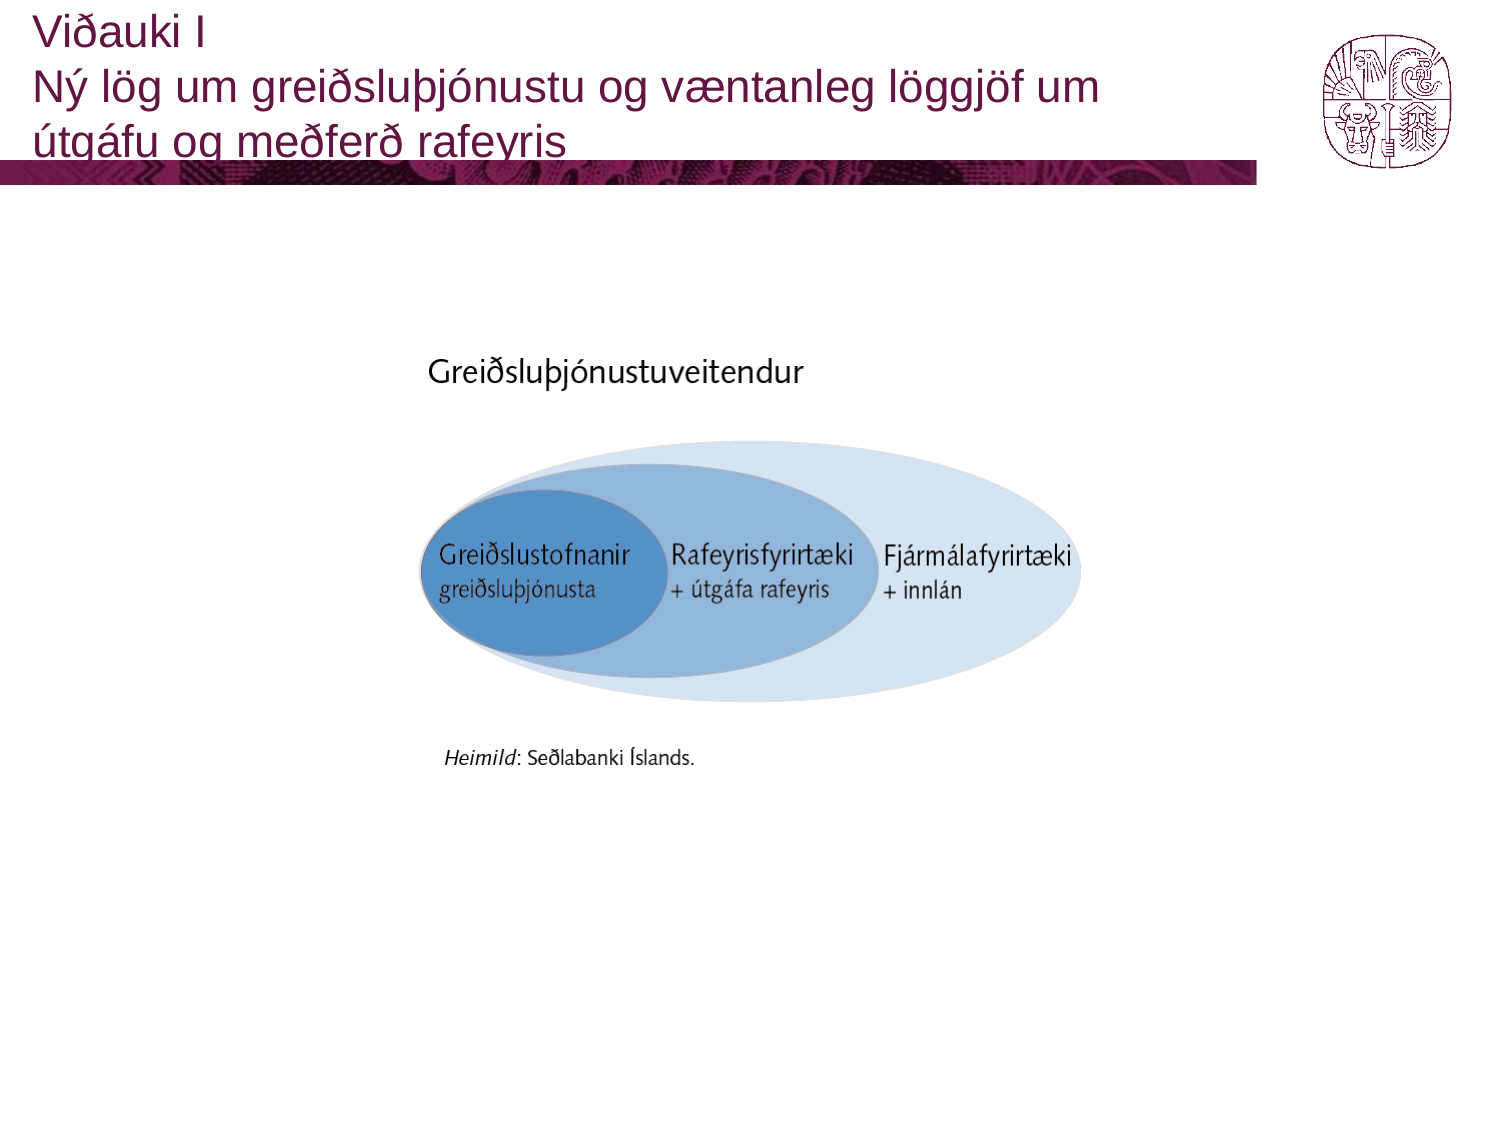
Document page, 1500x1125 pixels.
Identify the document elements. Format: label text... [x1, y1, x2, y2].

title Viðauki I Ný lög um greiðsluþjónustu og væntanleg löggjöf um útgáfu og meðferð rafeyris [17, 19, 1247, 149]
picture [1316, 31, 1456, 173]
picture [419, 355, 1081, 770]
picture [0, 160, 1258, 185]
